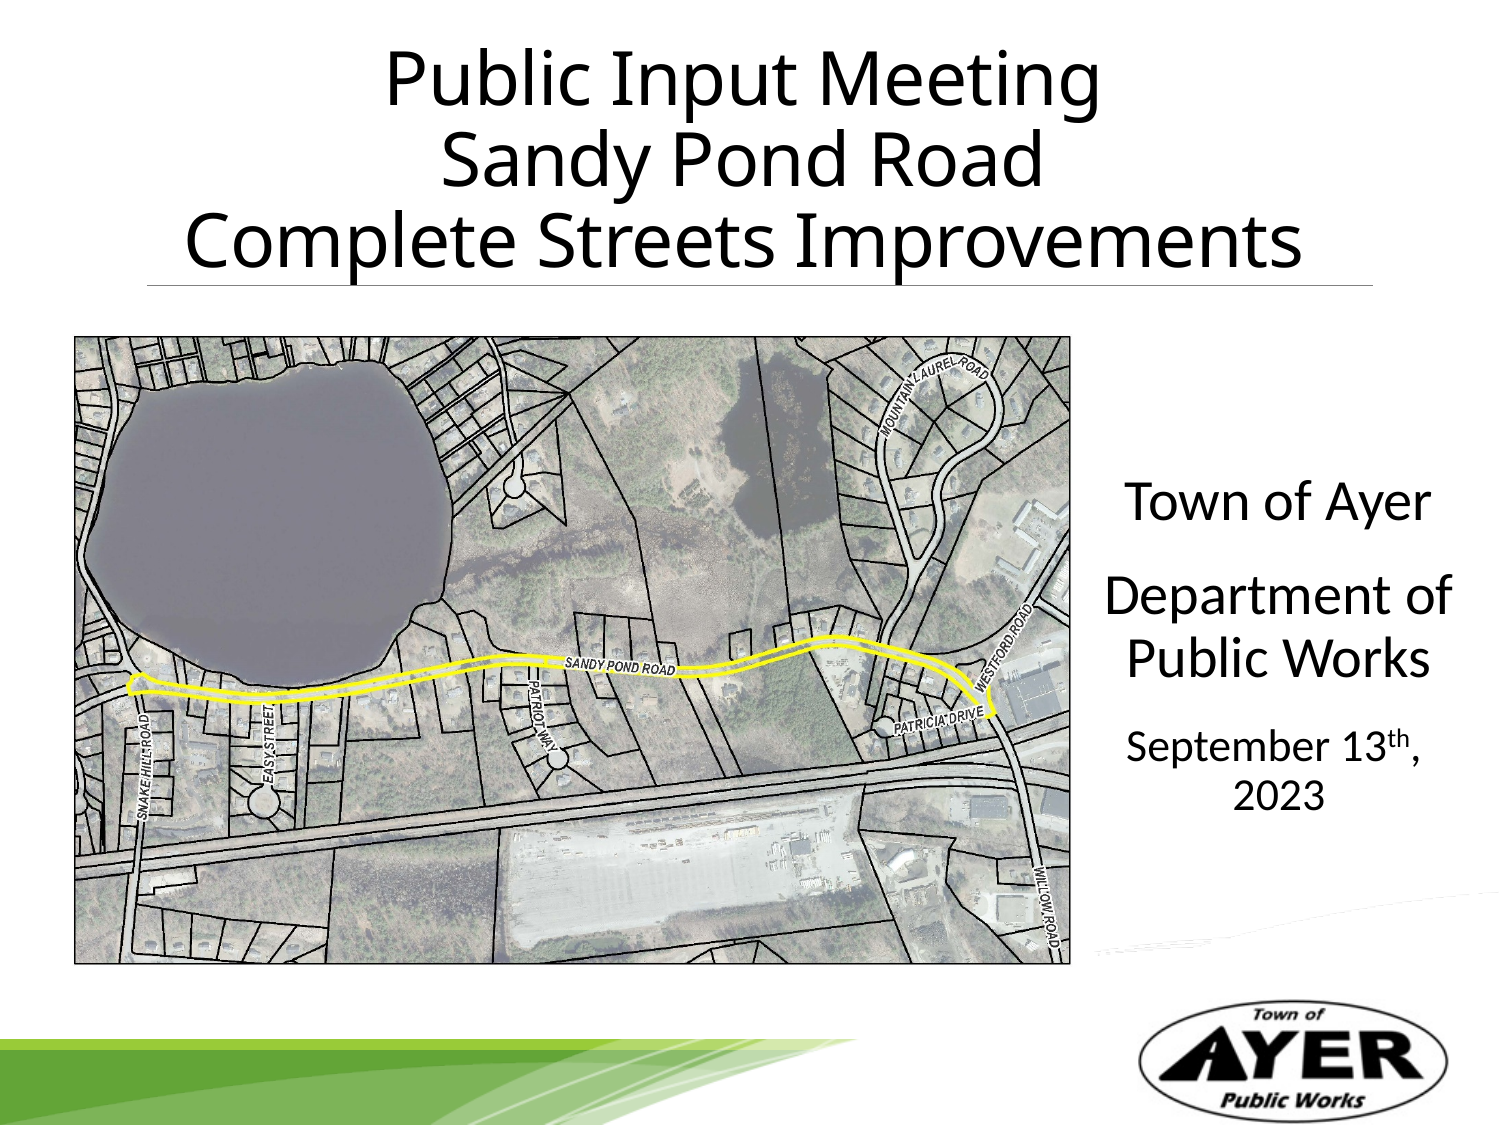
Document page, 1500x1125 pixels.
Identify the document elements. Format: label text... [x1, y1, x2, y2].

text_box Town of Ayer Department of Public Works September 13th, 2023 [1102, 462, 1471, 828]
picture [0, 311, 1500, 1125]
title Public Input Meeting Sandy Pond Road Complete Streets Improvements [75, 37, 1413, 288]
